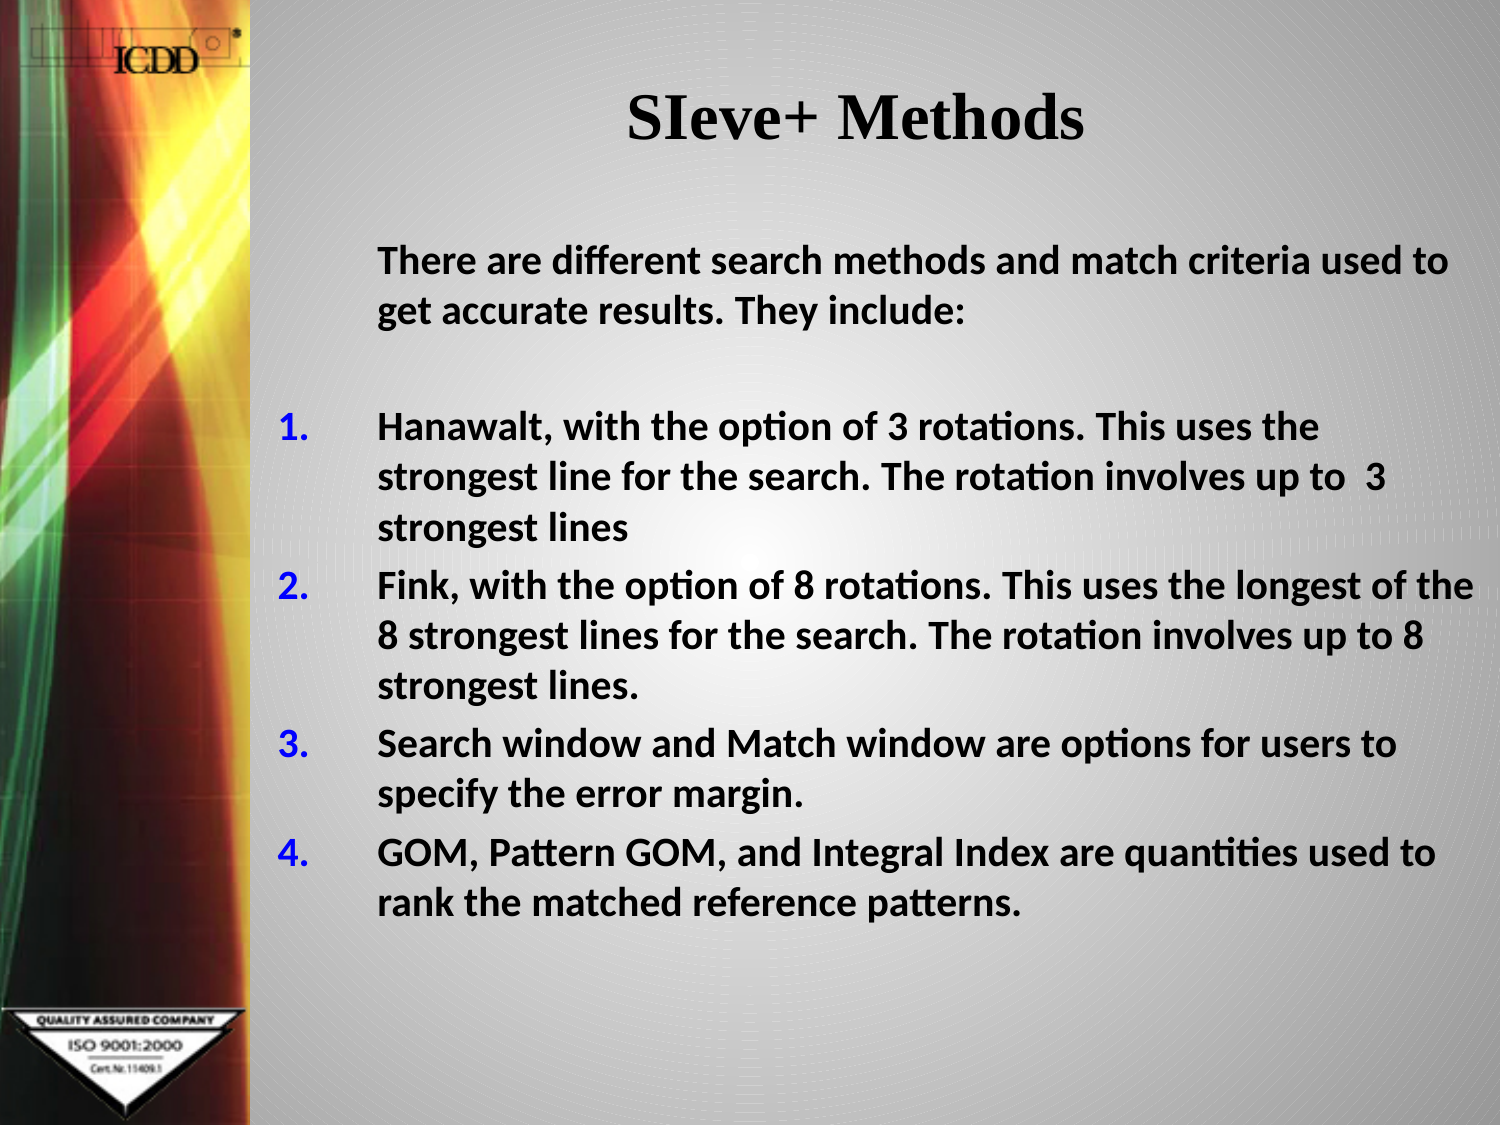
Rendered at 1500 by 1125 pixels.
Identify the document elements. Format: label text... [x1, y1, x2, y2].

title SIeve+ Methods [374, 62, 1338, 163]
picture [0, 0, 250, 1125]
subtitle There are different search methods and match criteria used to get accurate results. They include: Hanawalt, with the option of 3 rotations. This uses the strongest line for the search. The rotation involves up to 3 strongest lines Fink, with the option of 8 rotations. This uses the longest of the 8 strongest lines for the search. The rotation involves up to 8 strongest lines. Search window and Match window are options for users to specify the error margin. GOM, Pattern GOM, and Integral Index are quantities used to rank the matched reference patterns. [262, 224, 1500, 988]
